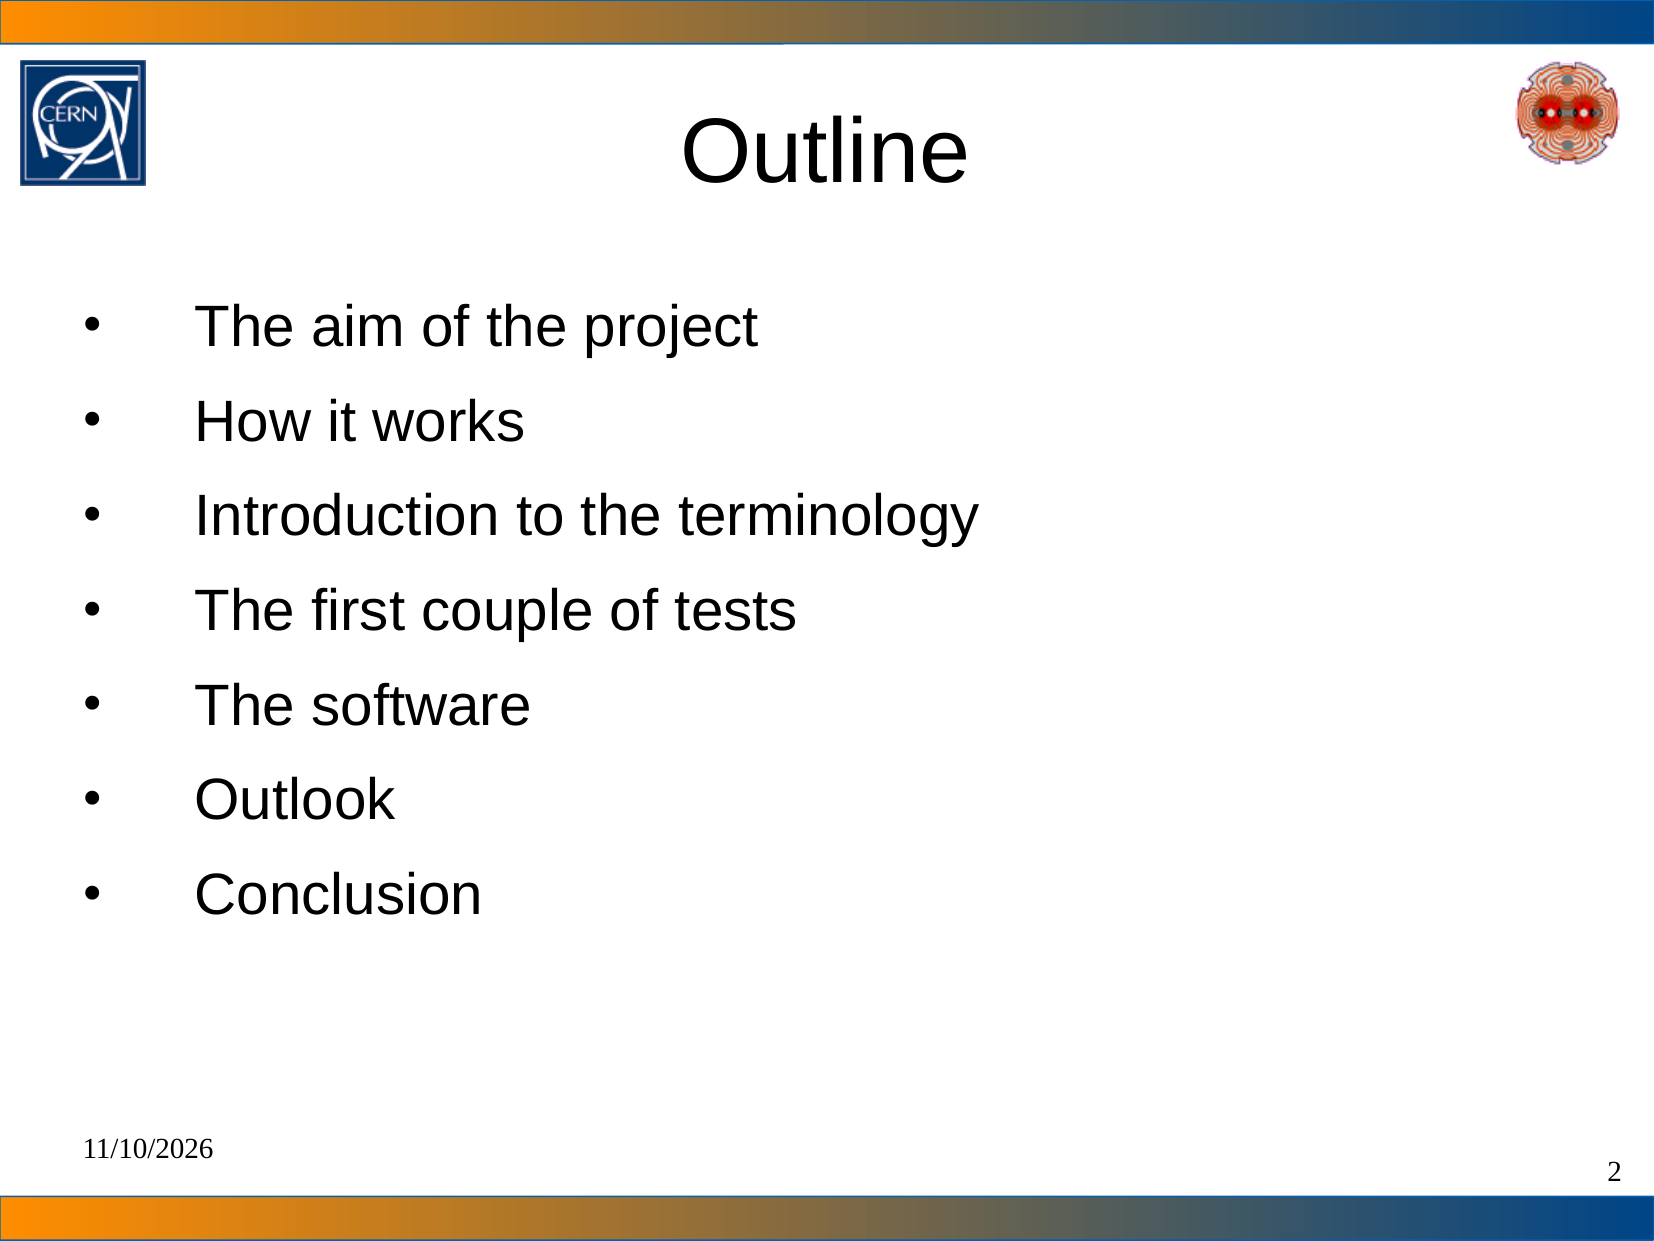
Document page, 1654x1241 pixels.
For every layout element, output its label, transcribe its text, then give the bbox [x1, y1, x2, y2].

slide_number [82, 1129, 466, 1213]
slide_number 2 [1239, 1155, 1623, 1239]
picture [20, 60, 82, 186]
title Outline [82, 56, 1569, 247]
list The aim of the project How it works Introduction to the terminology The first couple of tests The software Outlook Conclusion [82, 289, 1569, 1098]
picture [1569, 59, 1621, 168]
